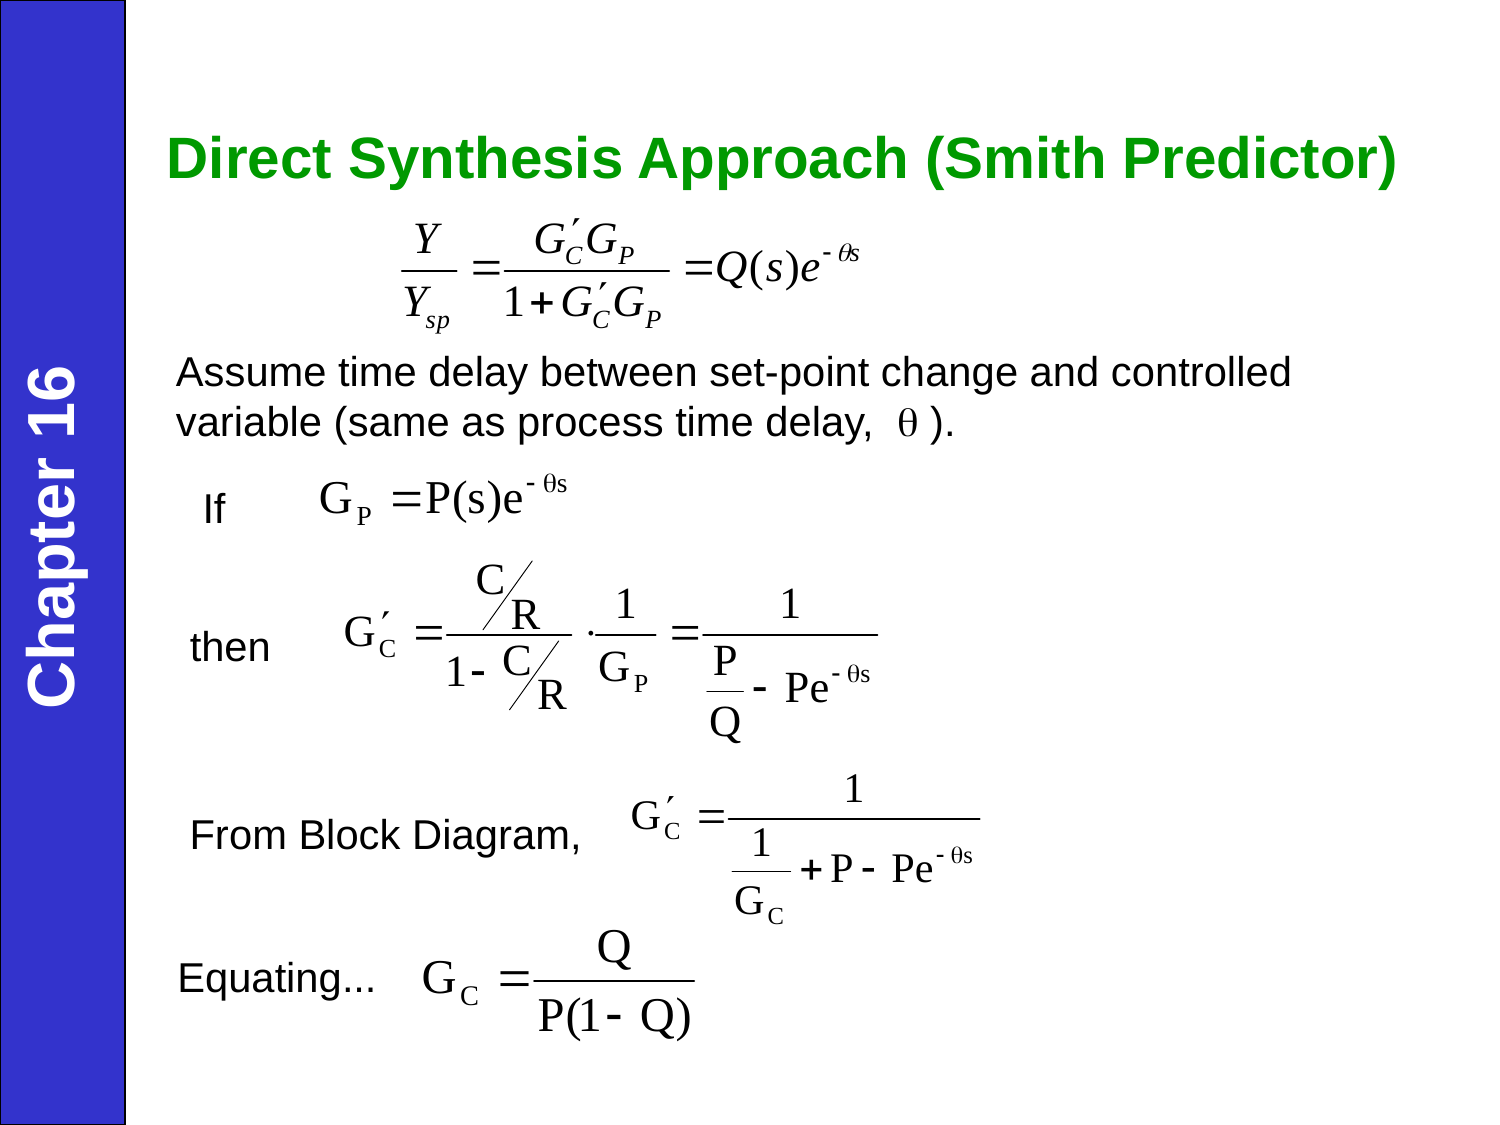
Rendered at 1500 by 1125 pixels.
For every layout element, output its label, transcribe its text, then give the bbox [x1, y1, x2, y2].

text_box If [187, 474, 241, 540]
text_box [414, 916, 703, 1051]
text_box Chapter 16 [0, 337, 95, 725]
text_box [337, 549, 888, 755]
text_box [624, 762, 988, 935]
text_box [393, 210, 869, 342]
text_box Direct Synthesis Approach (Smith Predictor) [152, 112, 1415, 198]
text_box [0, 0, 125, 1125]
text_box Assume time delay between set-point change and controlled variable (same as process time delay,  ). [161, 337, 1308, 453]
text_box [312, 462, 576, 534]
text_box From Block Diagram, [174, 800, 597, 865]
text_box then [174, 612, 286, 678]
text_box Equating... [162, 943, 392, 1008]
